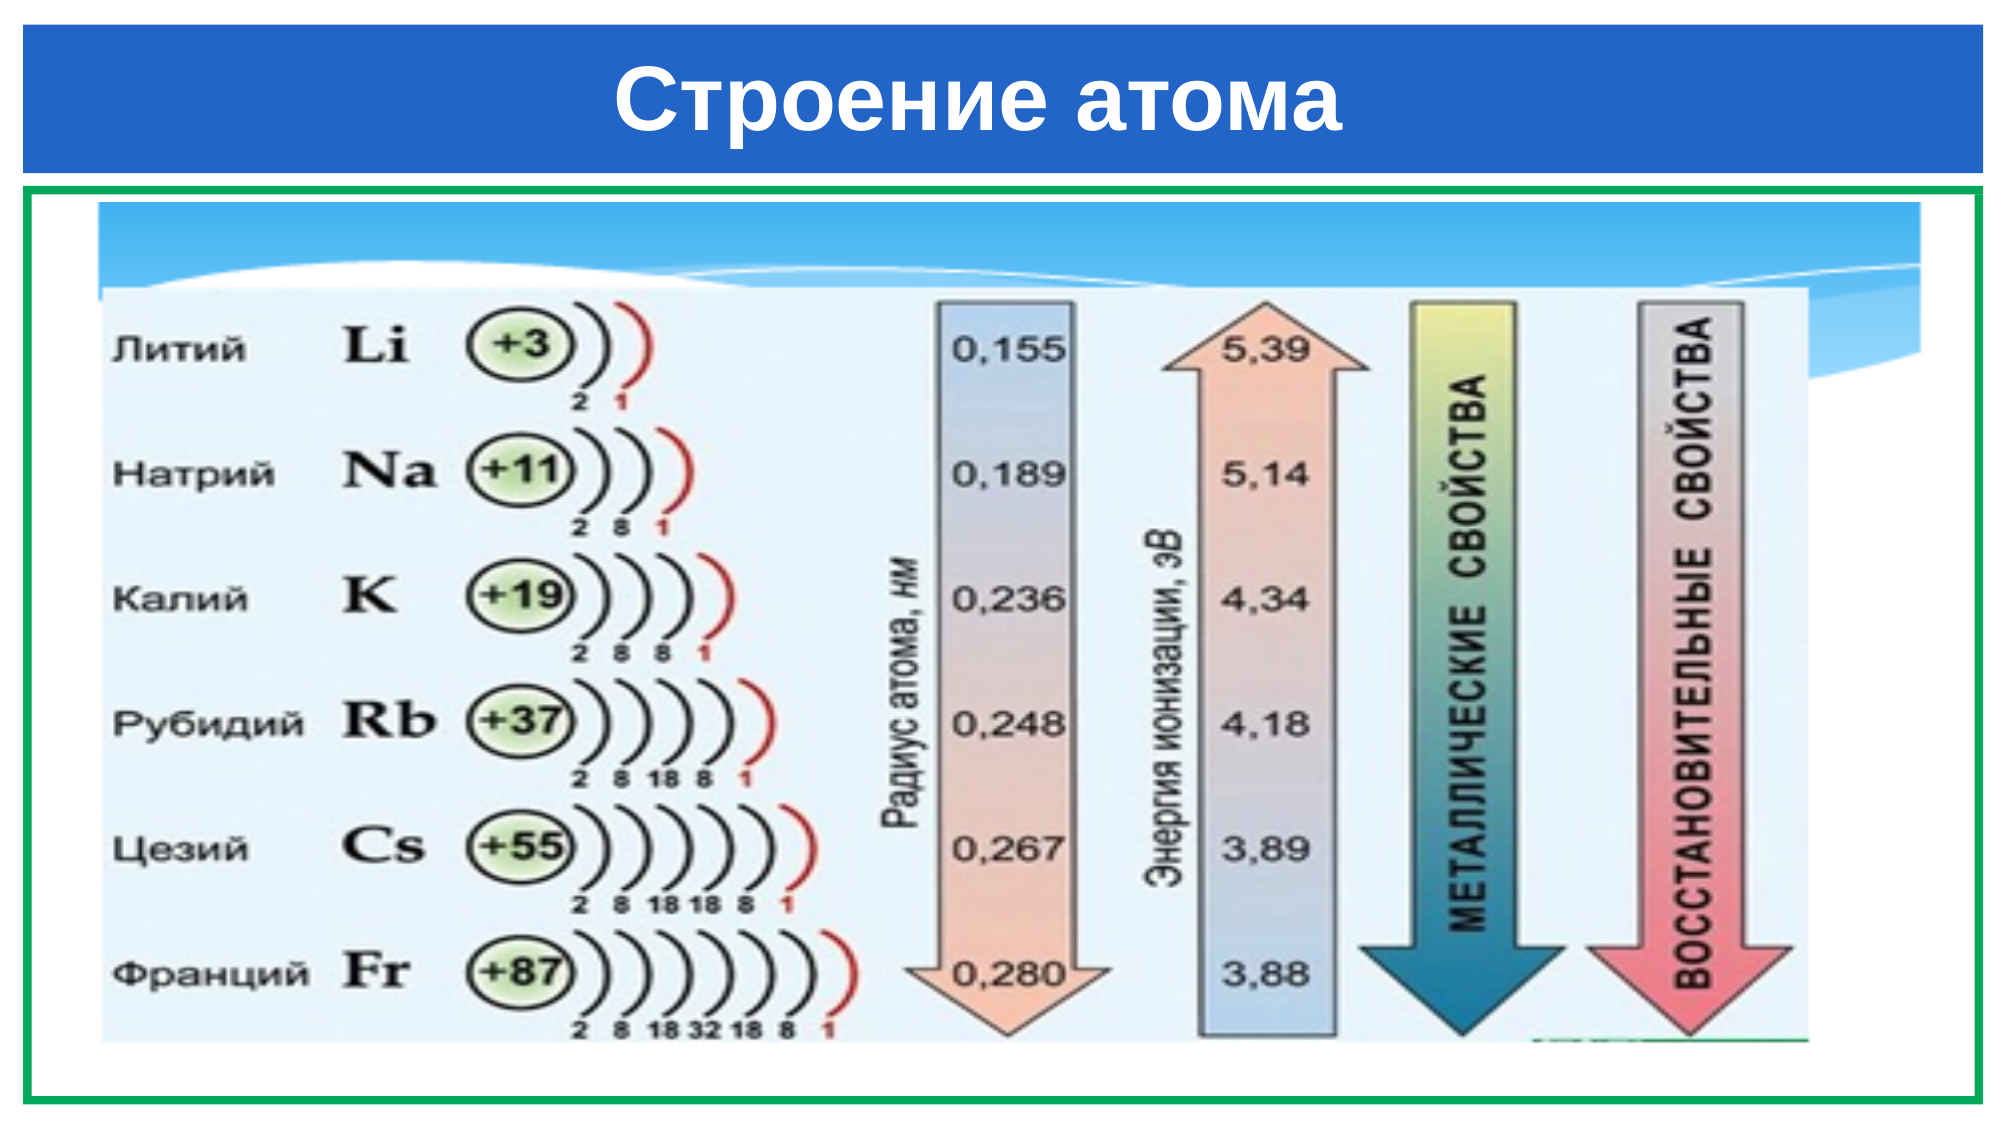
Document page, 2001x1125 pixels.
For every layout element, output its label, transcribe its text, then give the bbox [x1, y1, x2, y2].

title Строение атома [90, 0, 1891, 188]
picture [52, 202, 1971, 1073]
